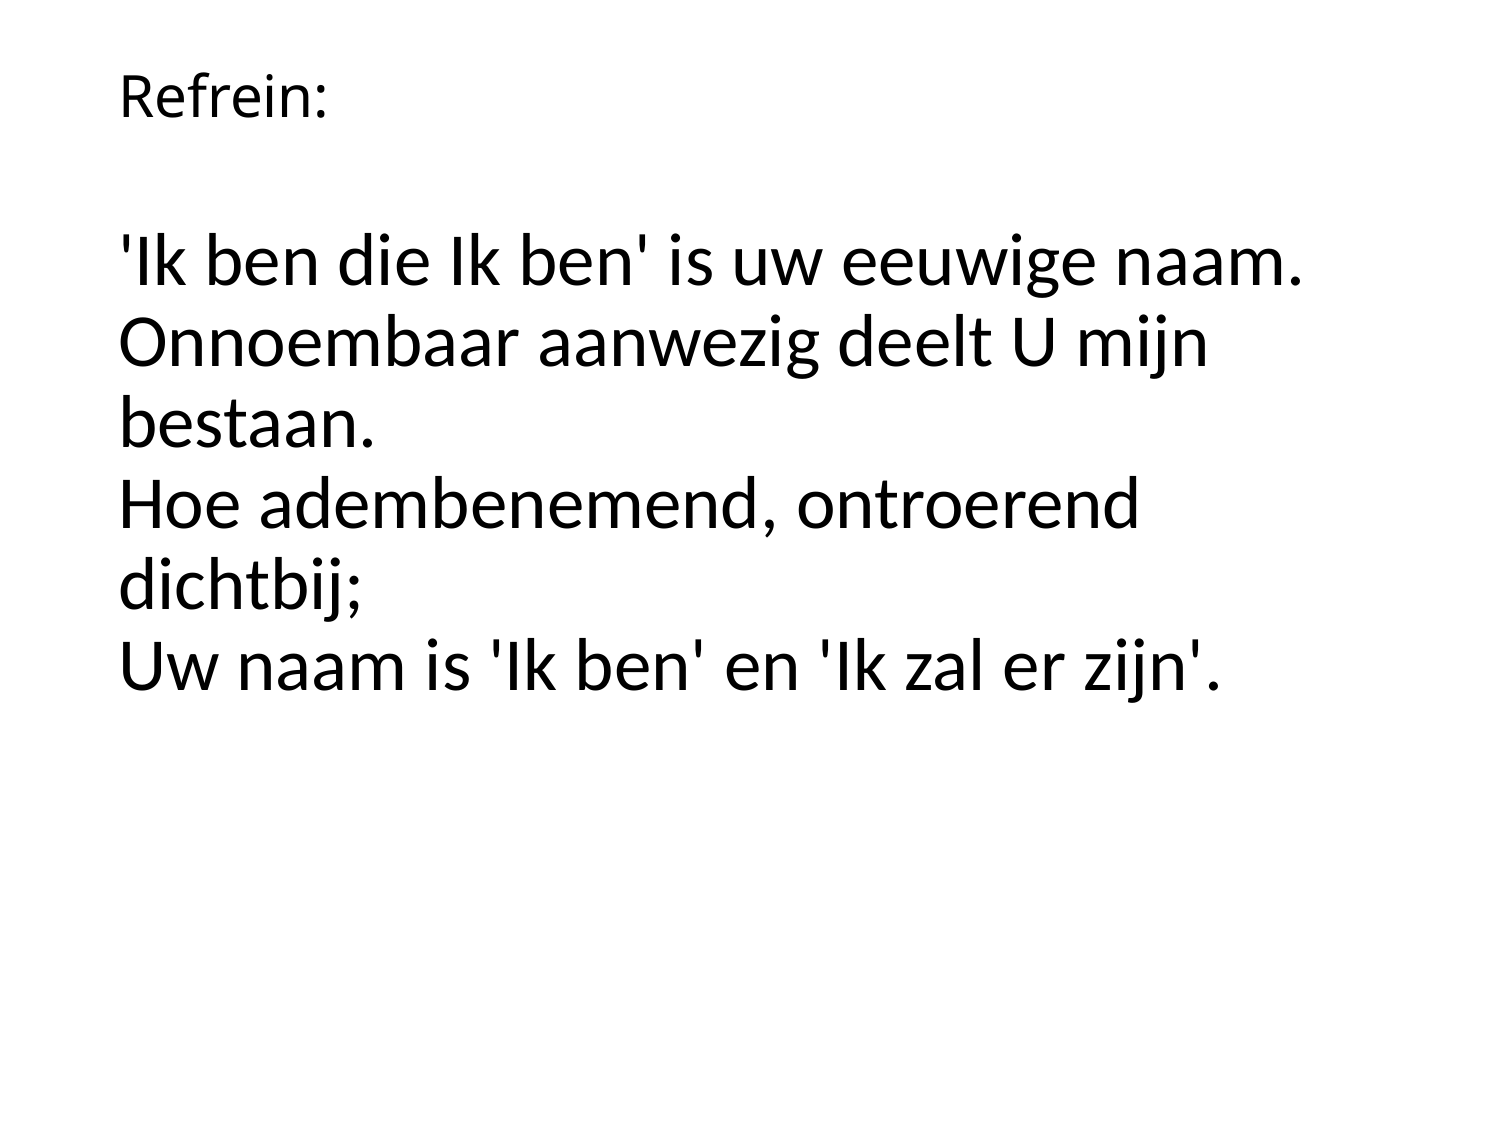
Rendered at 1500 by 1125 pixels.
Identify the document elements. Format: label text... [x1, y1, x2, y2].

list Refrein: 'Ik ben die Ik ben' is uw eeuwige naam. Onnoembaar aanwezig deelt U mijn bestaan. Hoe adembenemend, ontroerend dichtbij; Uw naam is 'Ik ben' en 'Ik zal er zijn'. [103, 59, 1397, 1014]
